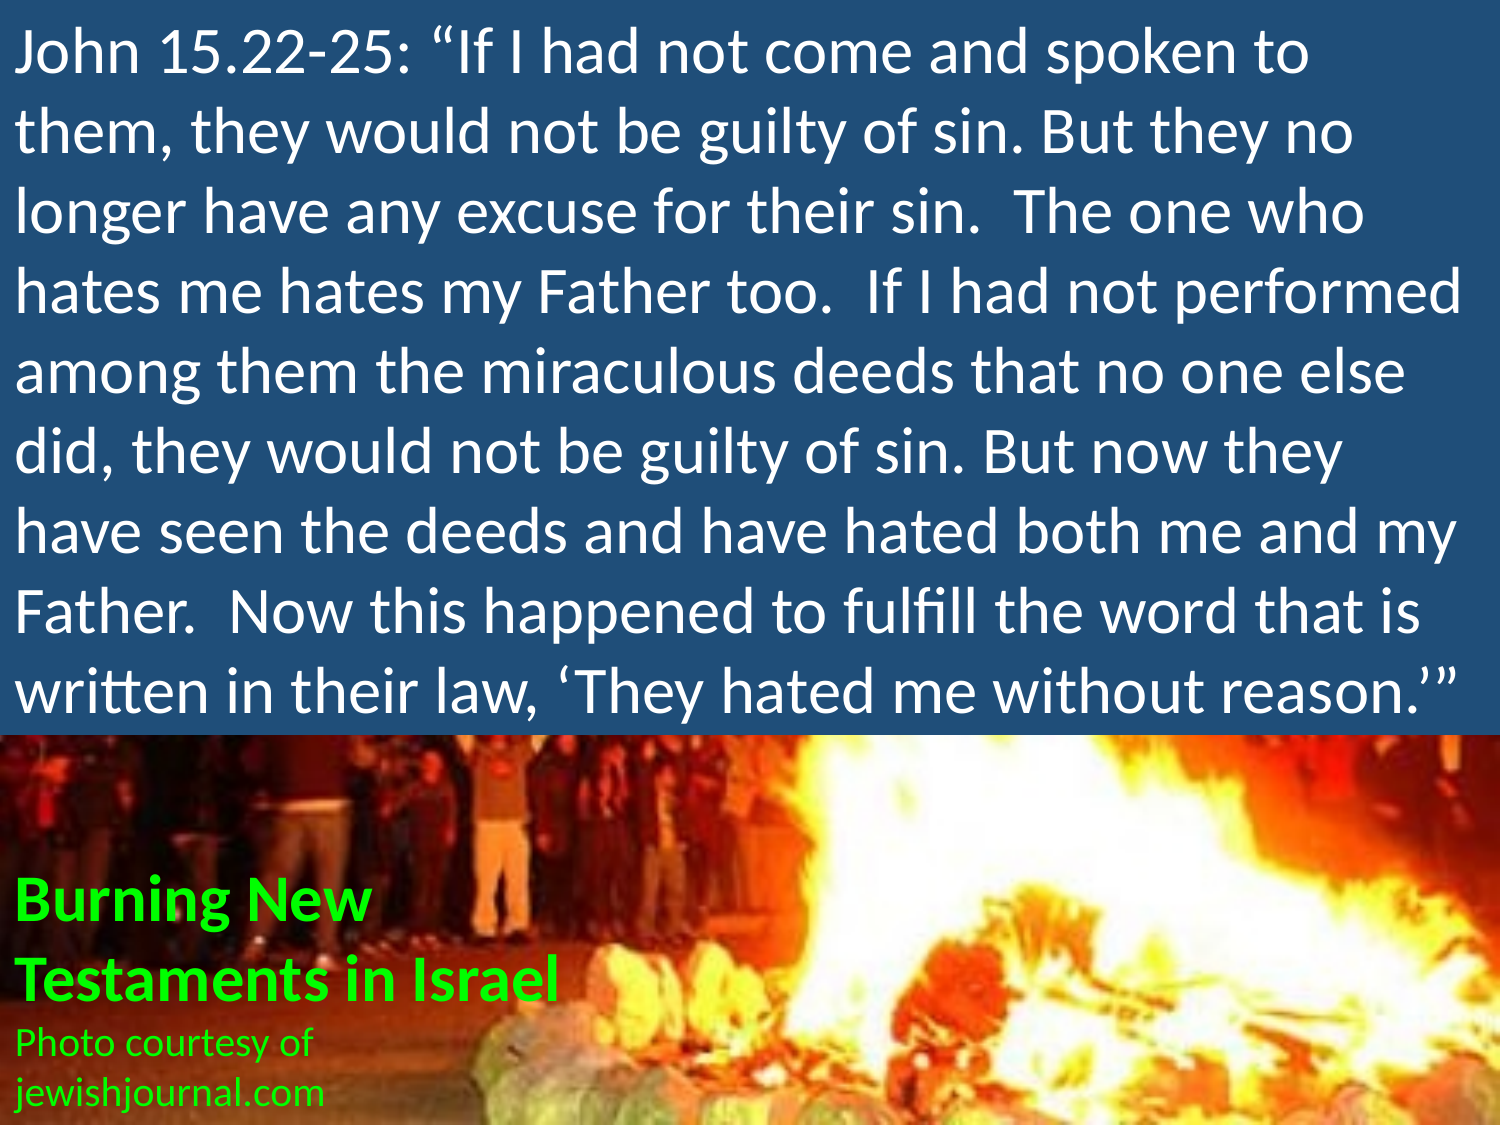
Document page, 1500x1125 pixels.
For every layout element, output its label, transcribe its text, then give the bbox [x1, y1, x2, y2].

picture [0, 734, 1500, 1125]
text_box John 15.22-25: “If I had not come and spoken to them, they would not be guilty of sin. But they no longer have any excuse for their sin. The one who hates me hates my Father too. If I had not performed among them the miraculous deeds that no one else did, they would not be guilty of sin. But now they have seen the deeds and have hated both me and my Father. Now this happened to fulfill the word that is written in their law, ‘They hated me without reason.’” [0, 0, 1500, 734]
